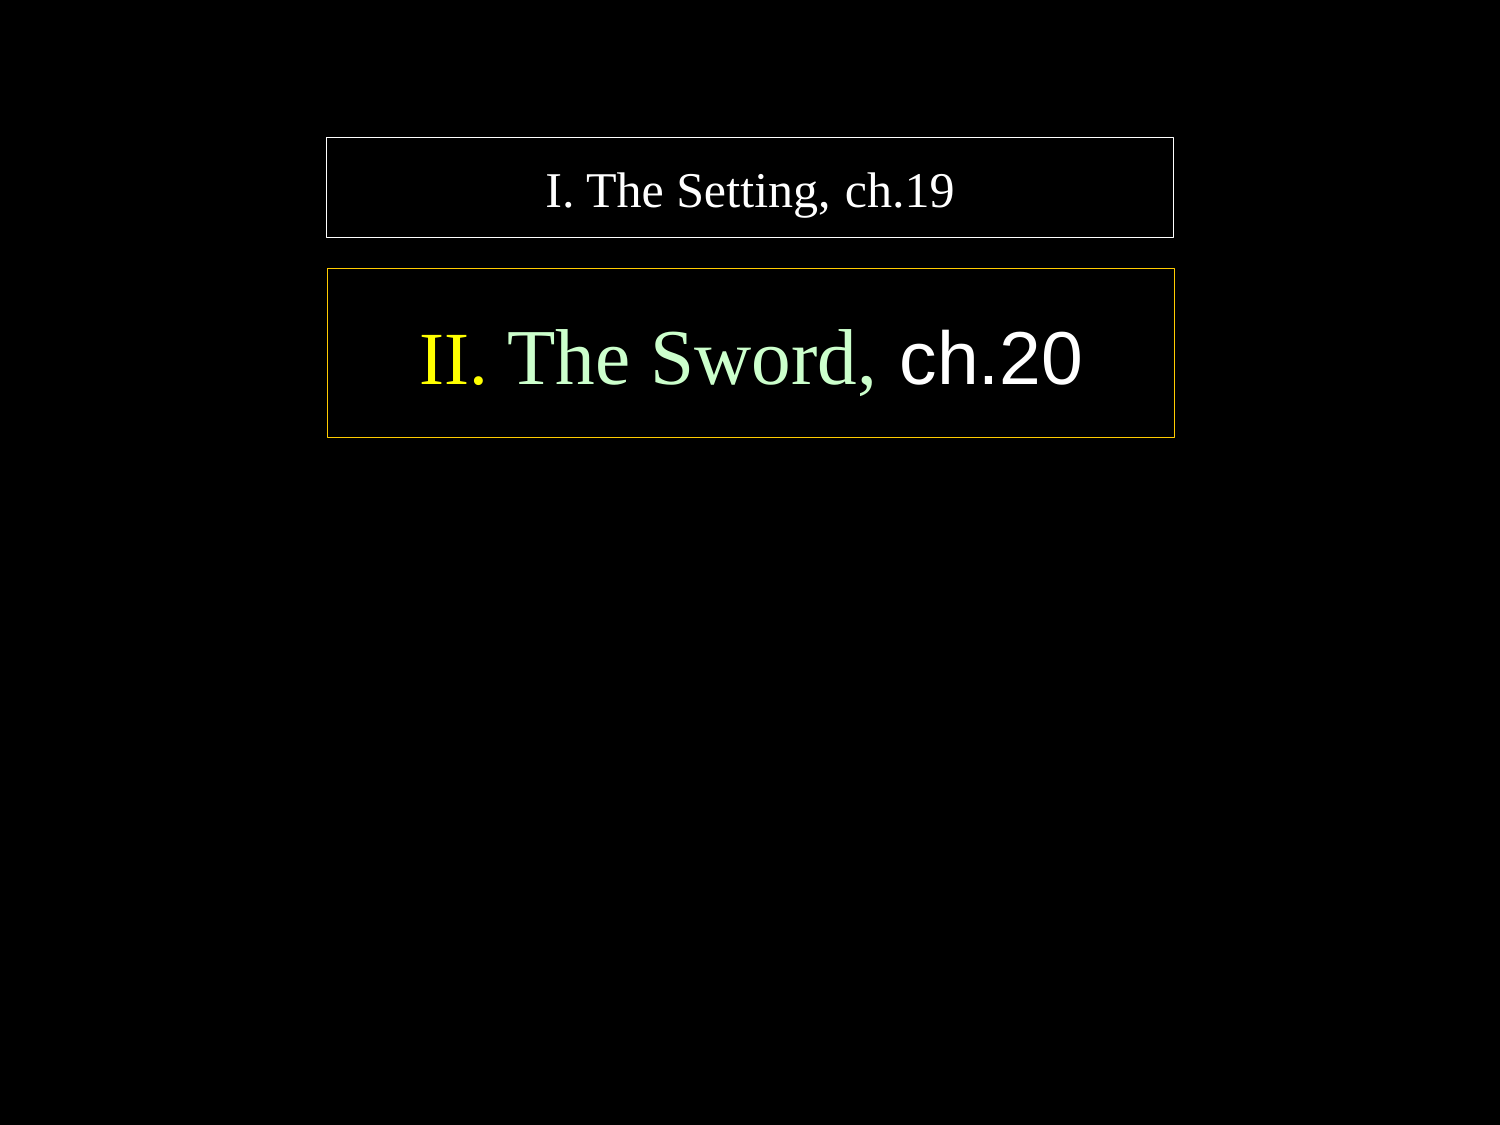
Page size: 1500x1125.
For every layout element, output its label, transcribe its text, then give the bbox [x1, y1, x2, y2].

text_box I. The Setting, ch.19 [324, 135, 1176, 239]
text_box II. The Sword, ch.20 [326, 266, 1177, 440]
